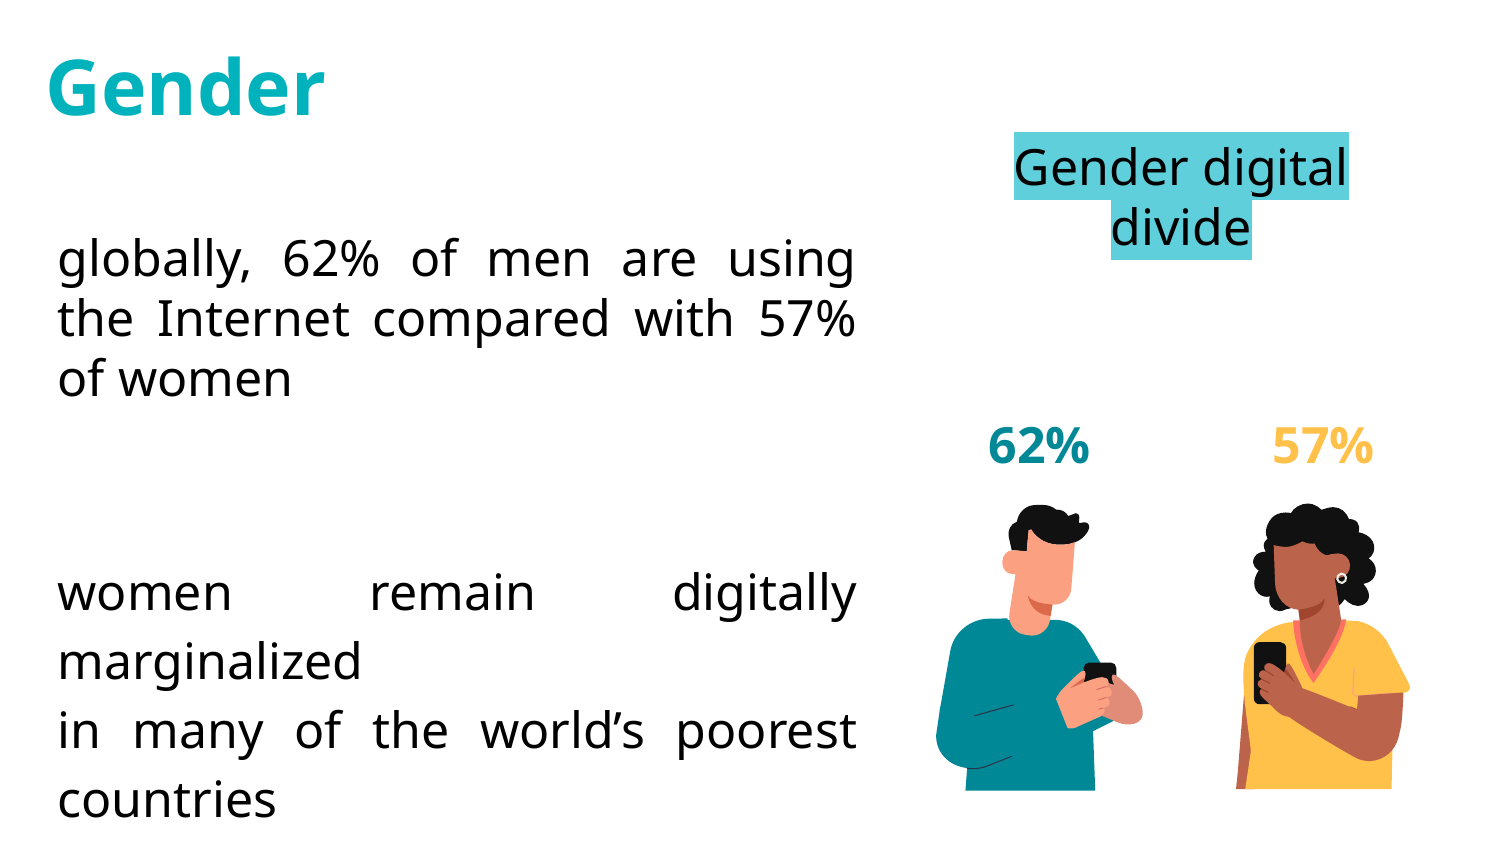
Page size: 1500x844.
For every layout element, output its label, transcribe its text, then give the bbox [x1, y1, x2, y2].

text_box 57% [1219, 416, 1428, 470]
text_box Gender digital divide [935, 120, 1428, 271]
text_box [1235, 503, 1412, 790]
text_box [935, 504, 1145, 791]
title Gender [30, 23, 722, 105]
text_box globally, 62% of men are using the Internet compared with 57% of women women remain digitally marginalized in many of the world’s poorest countries (ITU, 2021) [42, 211, 873, 844]
text_box 62% [935, 416, 1145, 470]
